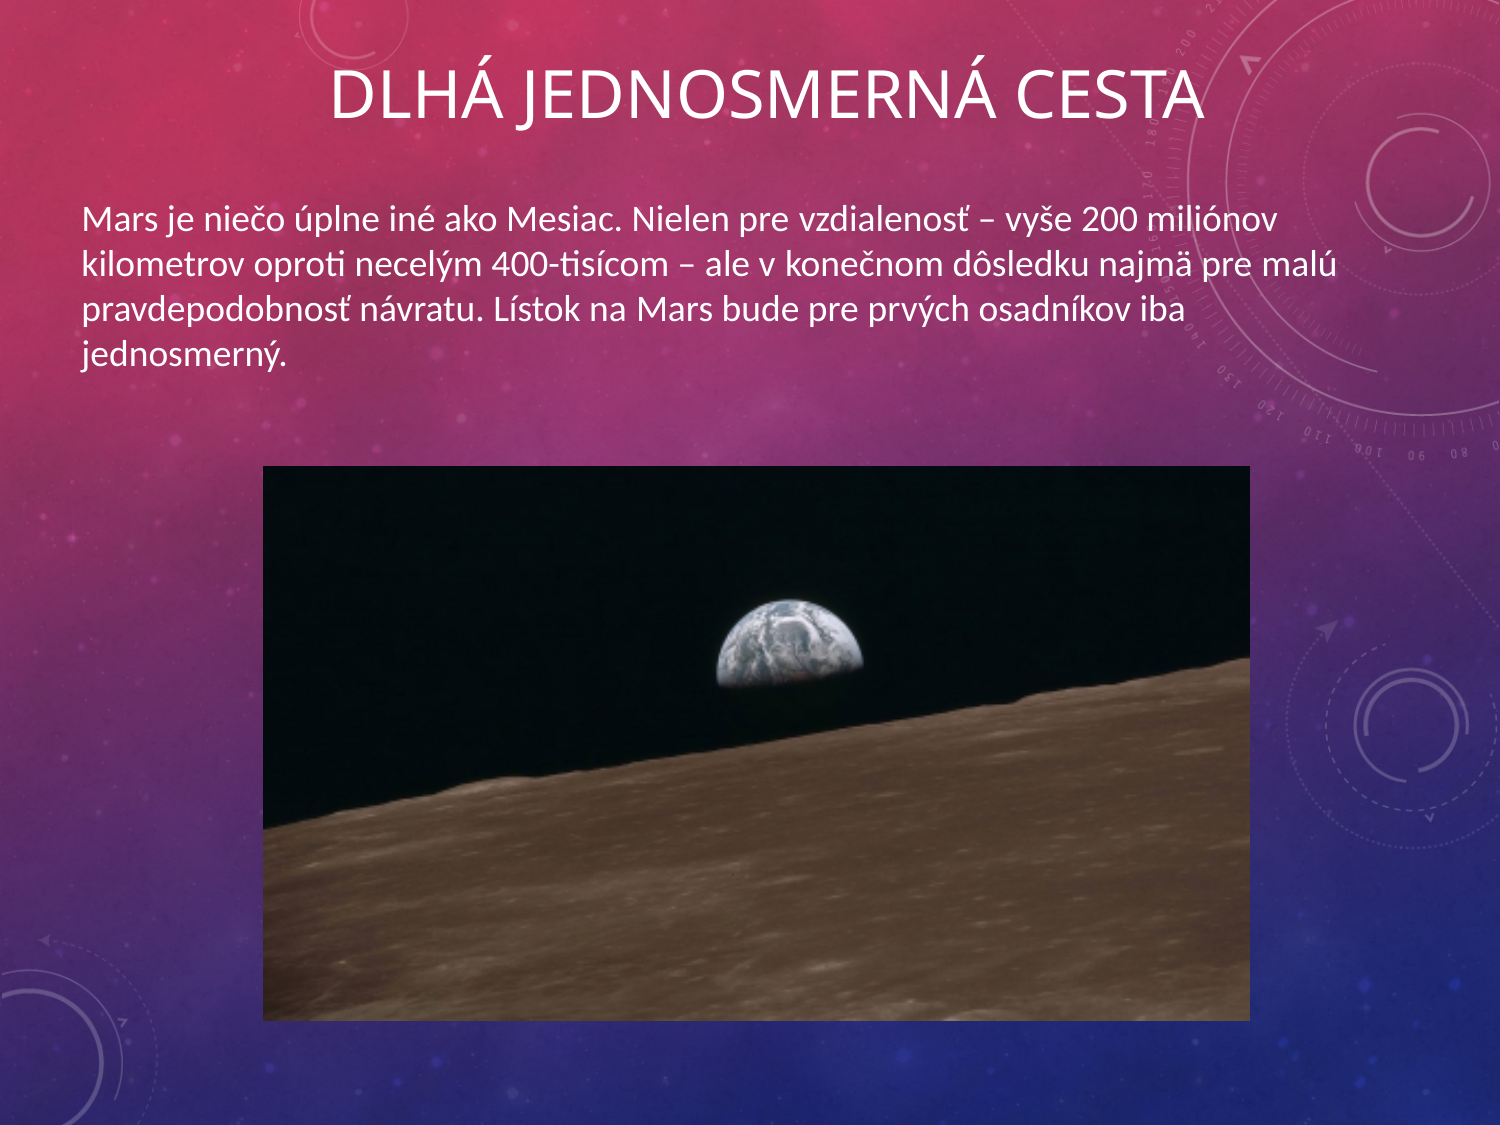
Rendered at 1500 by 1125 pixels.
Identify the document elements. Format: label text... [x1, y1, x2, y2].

picture [0, 0, 1500, 1125]
list Mars je niečo úplne iné ako Mesiac. Nielen pre vzdialenosť – vyše 200 miliónov kilometrov oproti necelým 400-tisícom – ale v konečnom dôsledku najmä pre malú pravdepodobnosť návratu. Lístok na Mars bude pre prvých osadníkov iba jednosmerný. [66, 186, 1390, 1081]
title Dlhá jednosmerná cesta [93, 24, 1442, 159]
